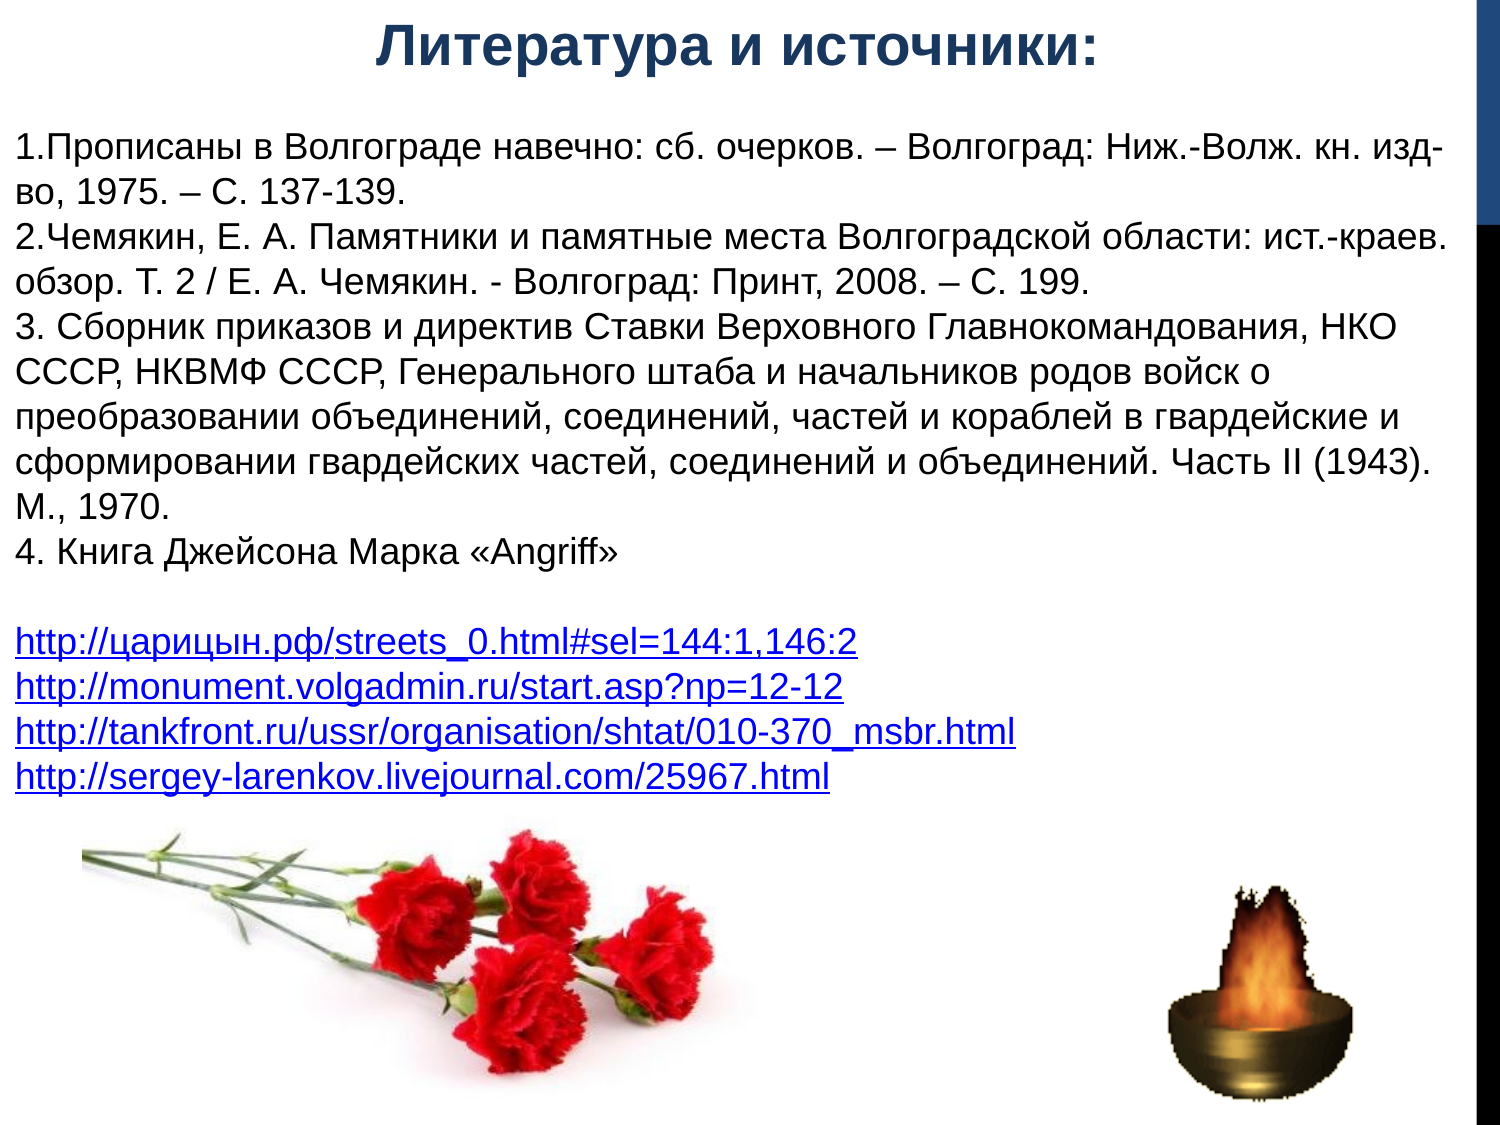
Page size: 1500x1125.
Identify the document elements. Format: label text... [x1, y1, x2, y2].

text_box Литература и источники: 1.Прописаны в Волгограде навечно: сб. очерков. – Волгоград: Ниж.-Волж. кн. изд-во, 1975. – С. 137-139. 2.Чемякин, Е. А. Памятники и памятные места Волгоградской области: ист.-краев. обзор. Т. 2 / Е. А. Чемякин. - Волгоград: Принт, 2008. – С. 199. 3. Сборник приказов и директив Ставки Верховного Главнокомандования, НКО СССР, НКВМФ СССР, Генерального штаба и начальников родов войск о преобразовании объединений, соединений, частей и кораблей в гвардейские и сформировании гвардейских частей, соединений и объединений. Часть II (1943). М., 1970. 4. Книга Джейсона Марка «Angriff» http://царицын.рф/streets_0.html#sel=144:1,146:2 http://monument.volgadmin.ru/start.asp?np=12-12 http://tankfront.ru/ussr/organisation/shtat/010-370_msbr.html http://sergey-larenkov.livejournal.com/25967.html [0, 0, 1477, 985]
picture [81, 749, 774, 1125]
picture [1065, 796, 1478, 1125]
